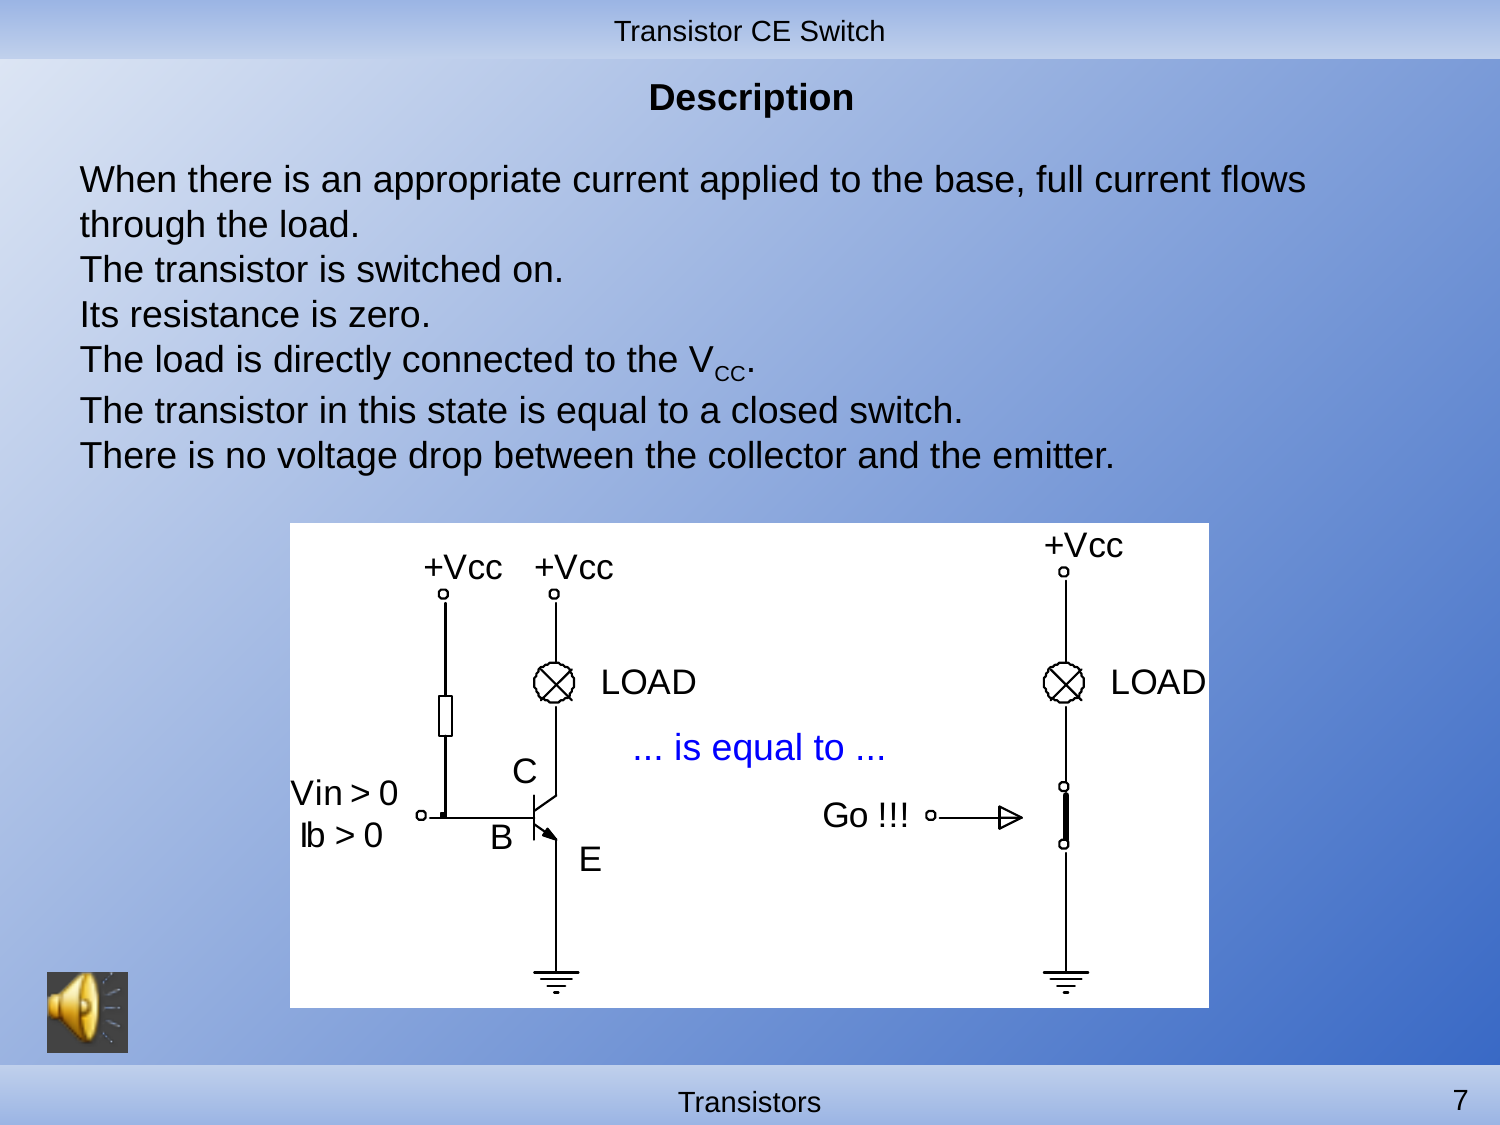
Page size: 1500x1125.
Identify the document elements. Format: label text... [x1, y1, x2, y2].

slide_number 7 [1399, 1063, 1484, 1124]
slide_number Transistor CE Switch [0, 0, 1500, 59]
footer Transistors [0, 1065, 1500, 1125]
picture [45, 970, 130, 1055]
text_box When there is an appropriate current applied to the base, full current flows through the load. The transistor is switched on. Its resistance is zero. The load is directly connected to the VCC. The transistor in this state is equal to a closed switch. There is no voltage drop between the collector and the emitter. [64, 147, 1459, 484]
title Description [76, 65, 1427, 127]
picture [290, 522, 1210, 1009]
